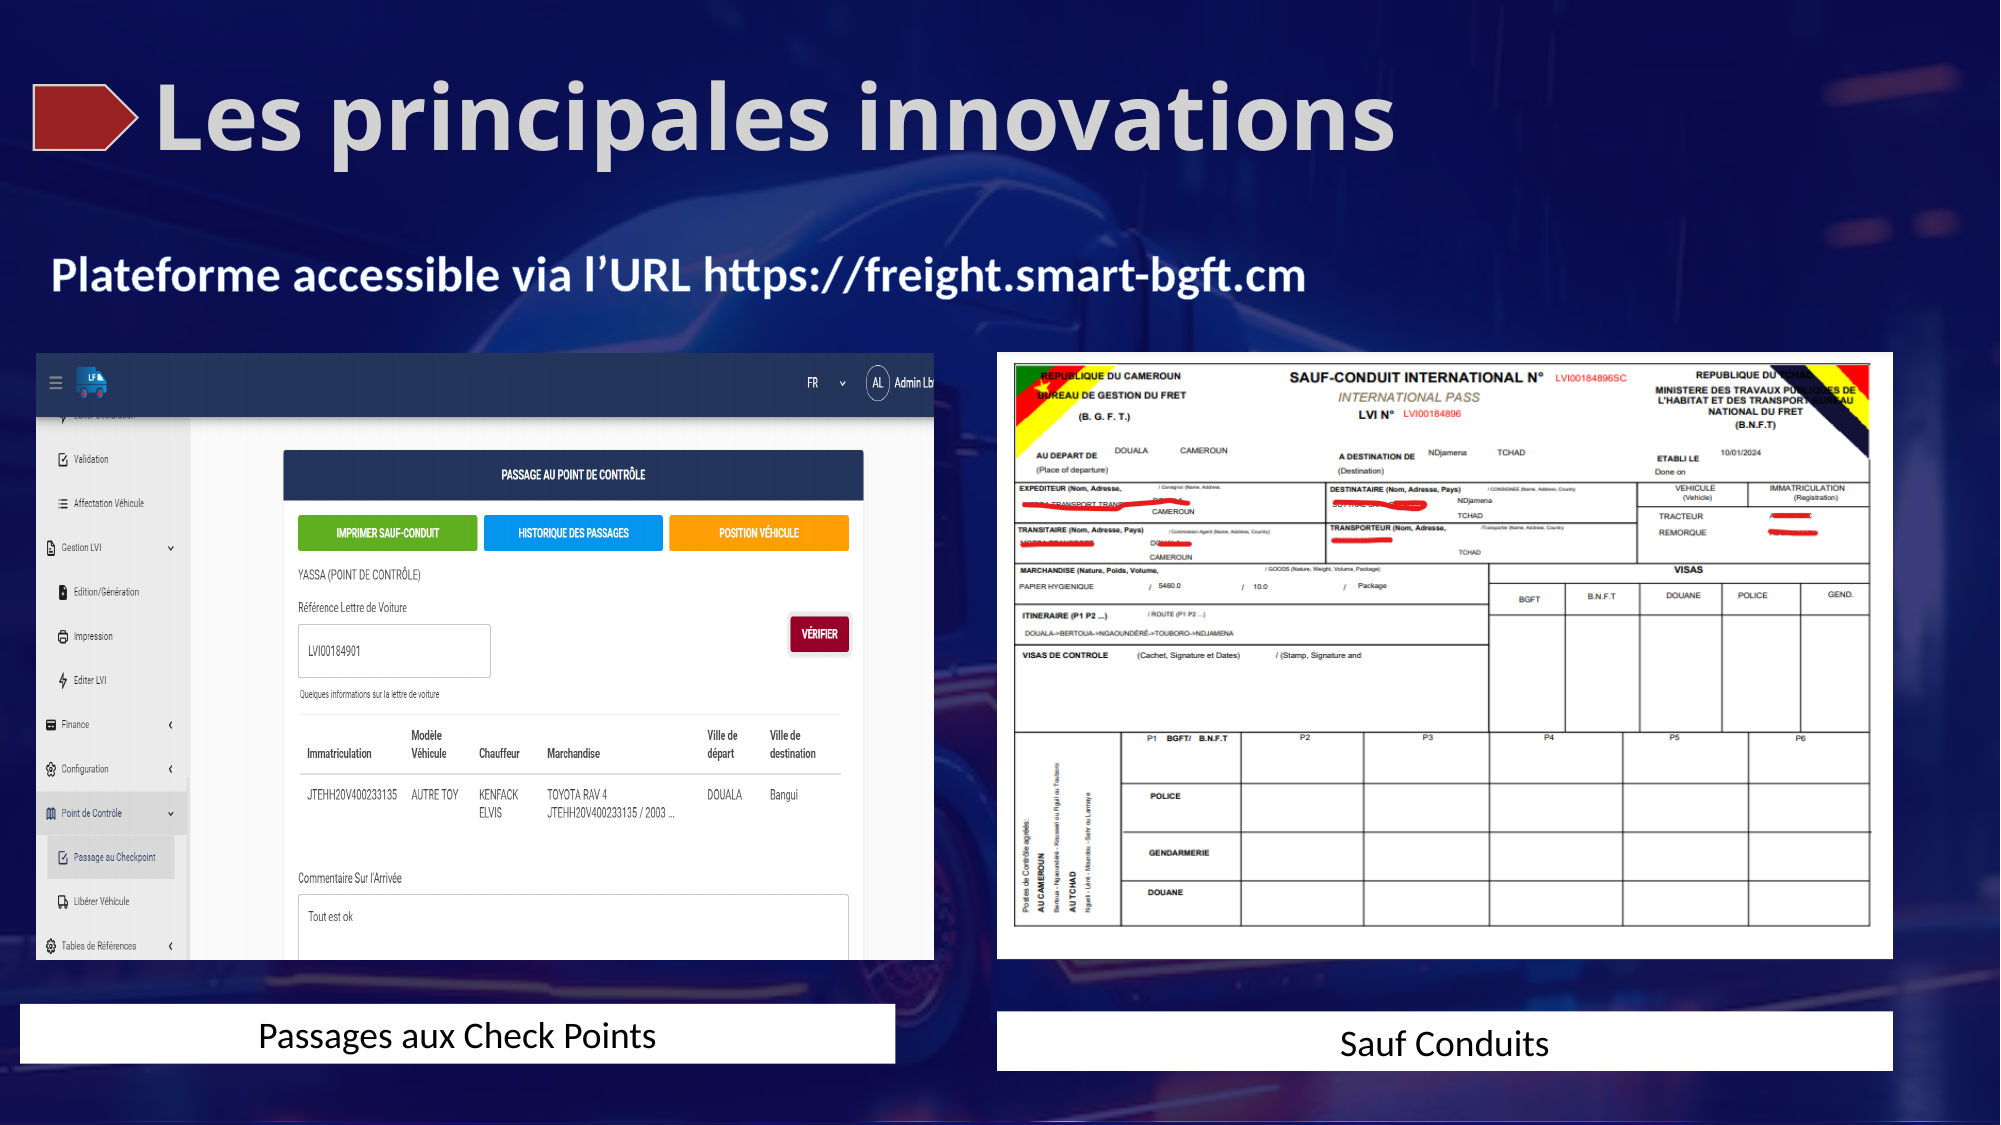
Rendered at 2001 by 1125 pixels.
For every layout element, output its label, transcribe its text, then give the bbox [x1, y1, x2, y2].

text_box Sauf Conduits [996, 1010, 1894, 1072]
text_box Plateforme accessible via l’URL https://freight.smart-bgft.cm [36, 233, 1920, 309]
title Les principales innovations [137, 59, 2000, 183]
picture [36, 353, 934, 960]
text_box Passages aux Check Points [19, 1003, 896, 1065]
picture [997, 352, 1893, 960]
